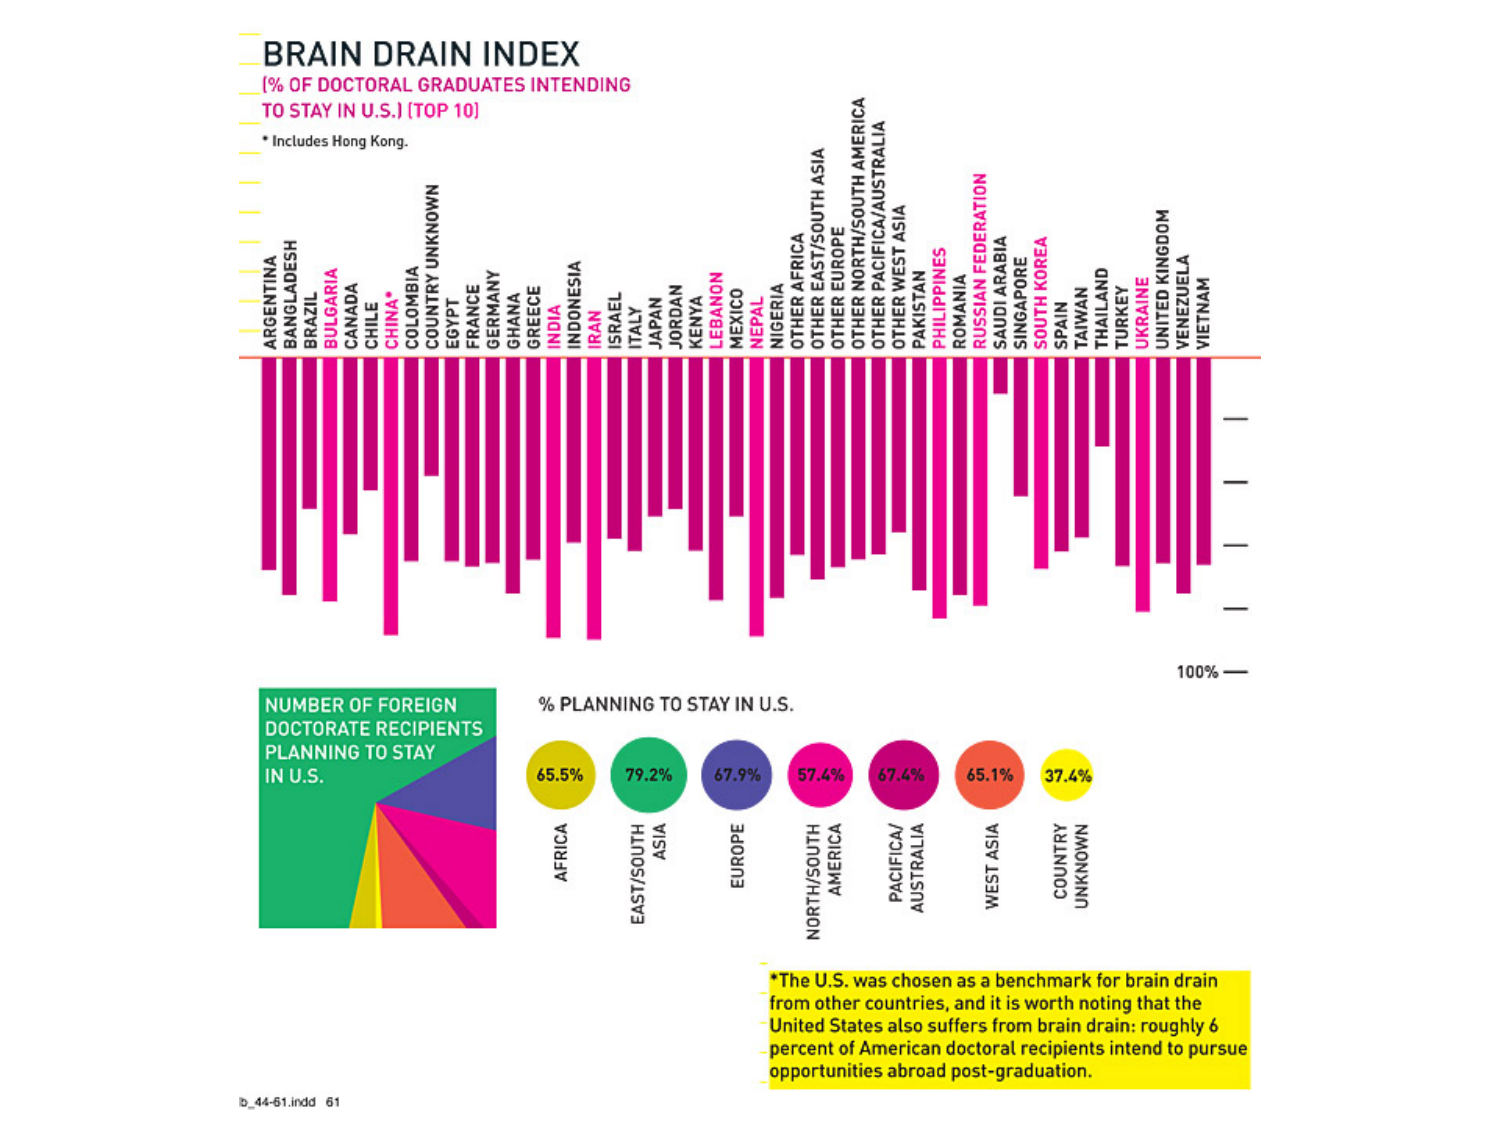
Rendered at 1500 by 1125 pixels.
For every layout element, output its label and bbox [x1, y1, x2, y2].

picture [238, 15, 1262, 1110]
